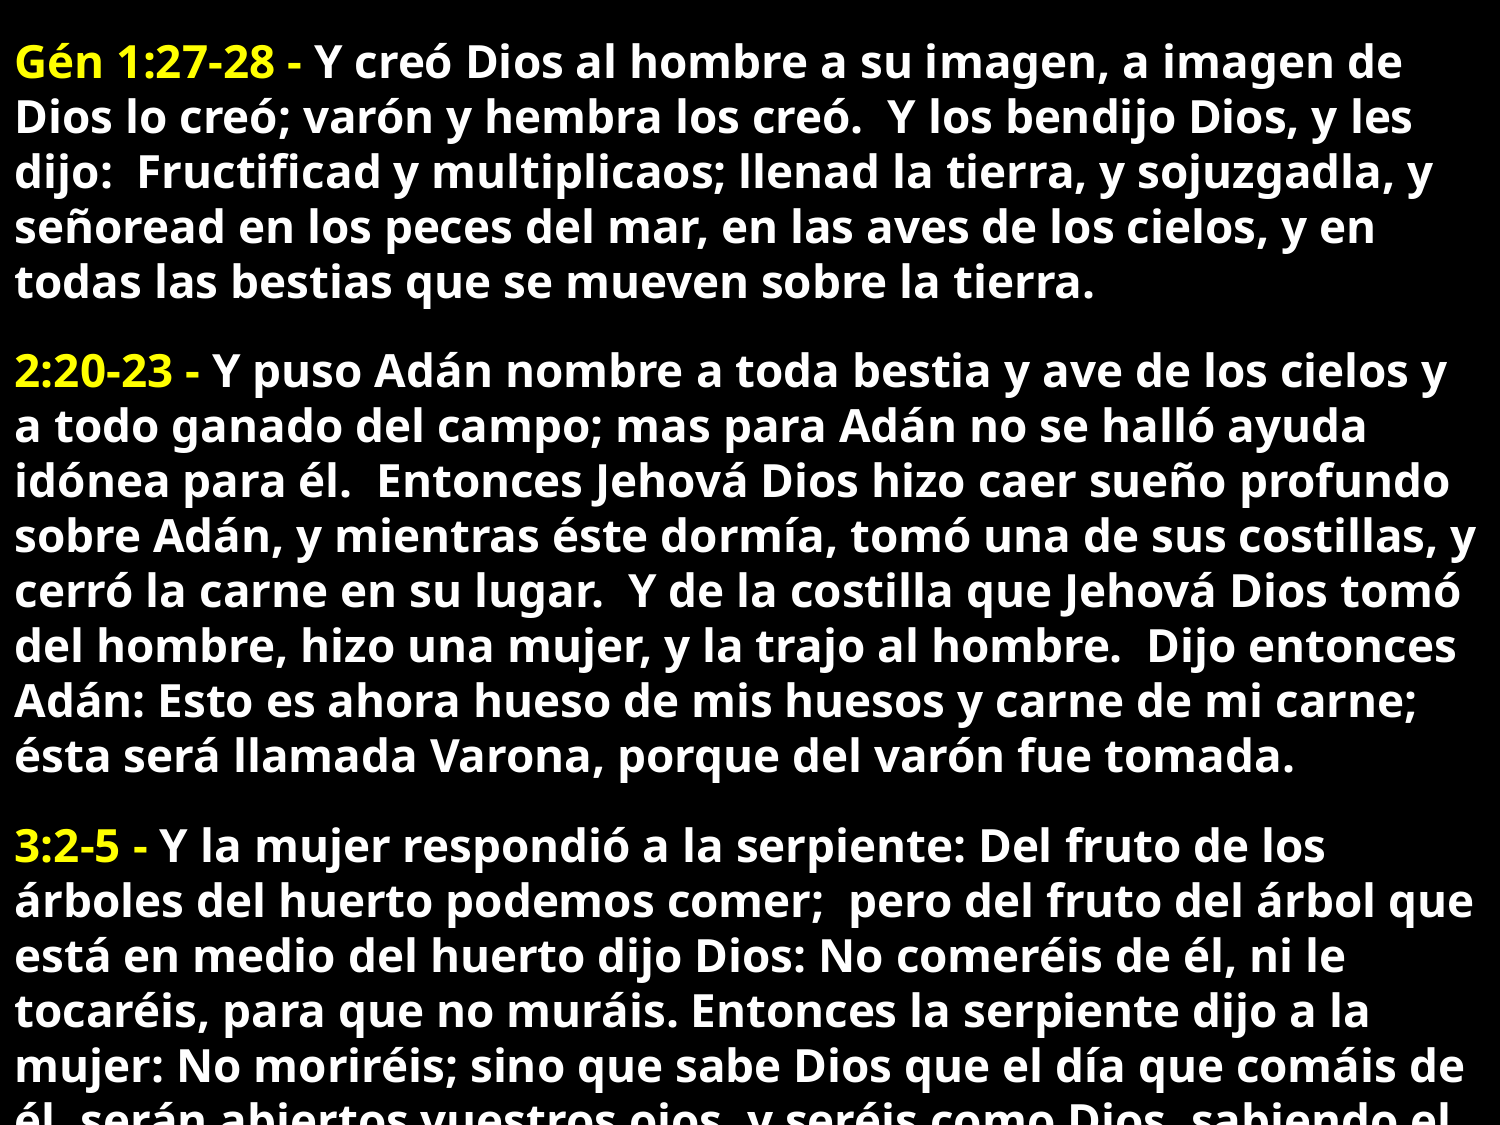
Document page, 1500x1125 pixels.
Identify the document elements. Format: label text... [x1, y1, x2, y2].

text_box Gén 1:27-28 - Y creó Dios al hombre a su imagen, a imagen de Dios lo creó; varón y hembra los creó. Y los bendijo Dios, y les dijo: Fructificad y multiplicaos; llenad la tierra, y sojuzgadla, y señoread en los peces del mar, en las aves de los cielos, y en todas las bestias que se mueven sobre la tierra. 2:20-23 - Y puso Adán nombre a toda bestia y ave de los cielos y a todo ganado del campo; mas para Adán no se halló ayuda idónea para él. Entonces Jehová Dios hizo caer sueño profundo sobre Adán, y mientras éste dormía, tomó una de sus costillas, y cerró la carne en su lugar. Y de la costilla que Jehová Dios tomó del hombre, hizo una mujer, y la trajo al hombre. Dijo entonces Adán: Esto es ahora hueso de mis huesos y carne de mi carne; ésta será llamada Varona, porque del varón fue tomada. 3:2-5 - Y la mujer respondió a la serpiente: Del fruto de los árboles del huerto podemos comer; pero del fruto del árbol que está en medio del huerto dijo Dios: No comeréis de él, ni le tocaréis, para que no muráis. Entonces la serpiente dijo a la mujer: No moriréis; sino que sabe Dios que el día que comáis de él, serán abiertos vuestros ojos, y seréis como Dios, sabiendo el bien y el mal. [0, 24, 1500, 1125]
